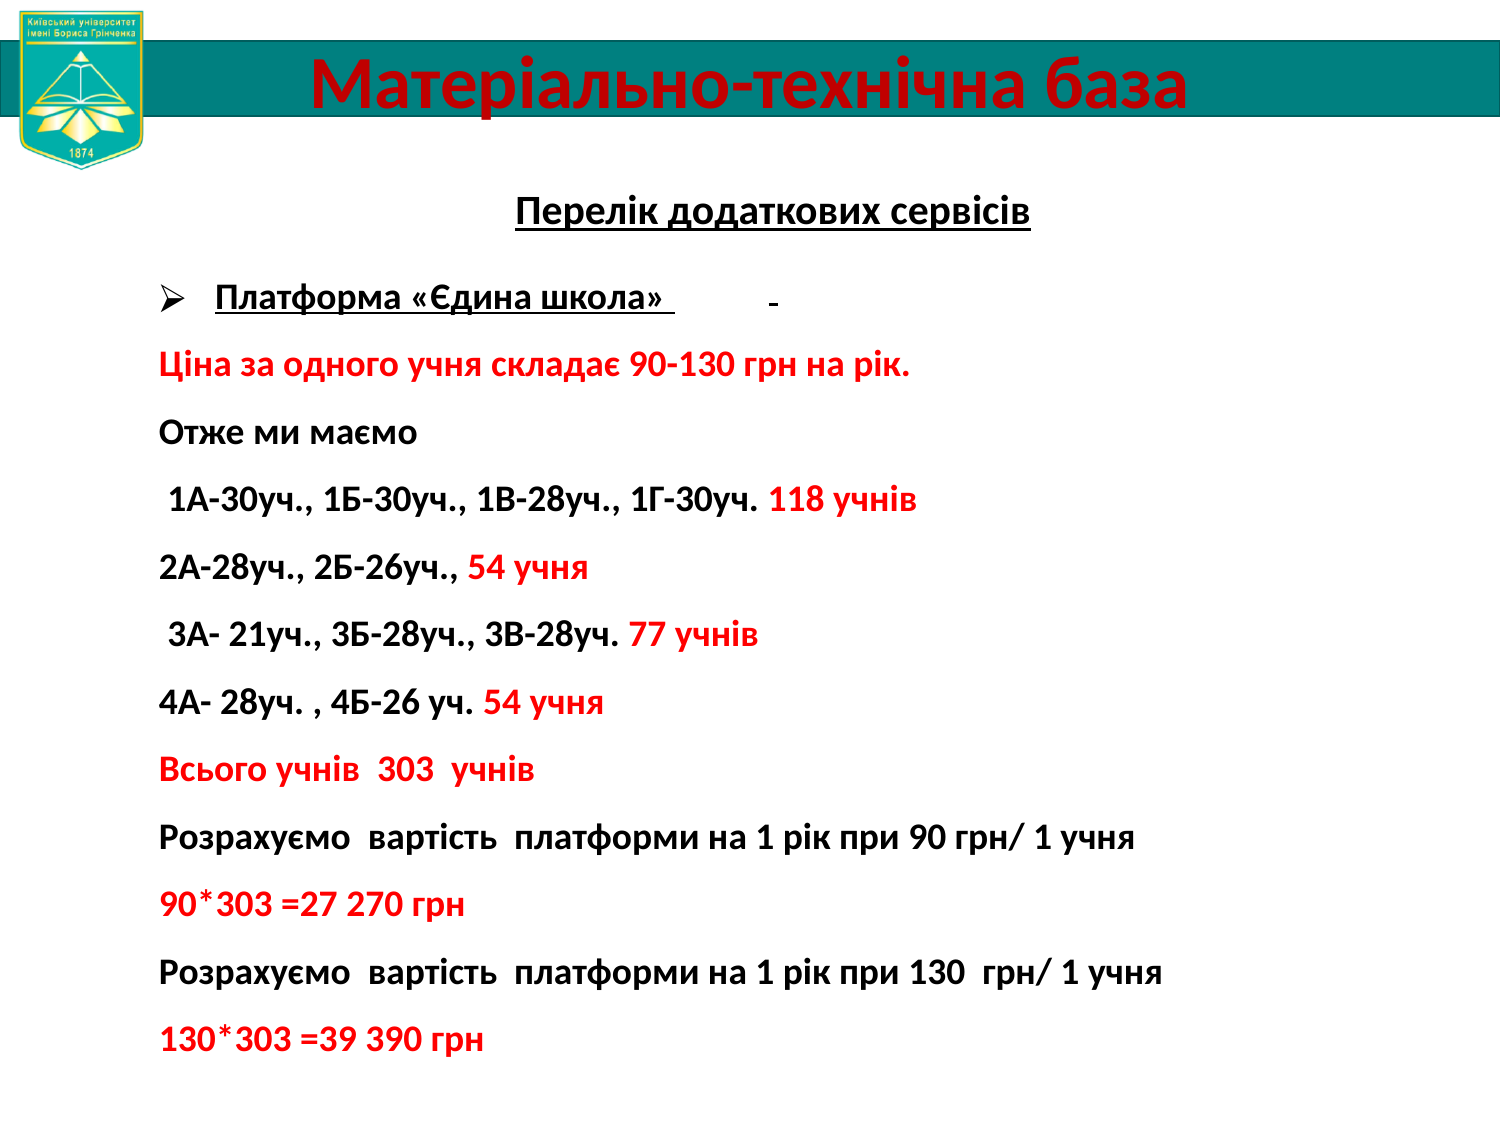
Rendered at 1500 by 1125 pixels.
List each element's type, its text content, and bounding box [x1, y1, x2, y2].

list Перелік додаткових сервісів [60, 188, 1449, 1091]
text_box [0, 0, 1500, 179]
text_box Платформа «Єдина школа» Ціна за одного учня складає 90-130 грн на рік. Отже ми маємо 1А-30уч., 1Б-30уч., 1В-28уч., 1Г-30уч. 118 учнів 2А-28уч., 2Б-26уч., 54 учня 3А- 21уч., 3Б-28уч., 3В-28уч. 77 учнів 4А- 28уч. , 4Б-26 уч. 54 учня Всього учнів 303 учнів Розрахуємо вартість платформи на 1 рік при 90 грн/ 1 учня 90*303 =27 270 грн Розрахуємо вартість платформи на 1 рік при 130 грн/ 1 учня 130*303 =39 390 грн [106, 241, 1283, 1125]
